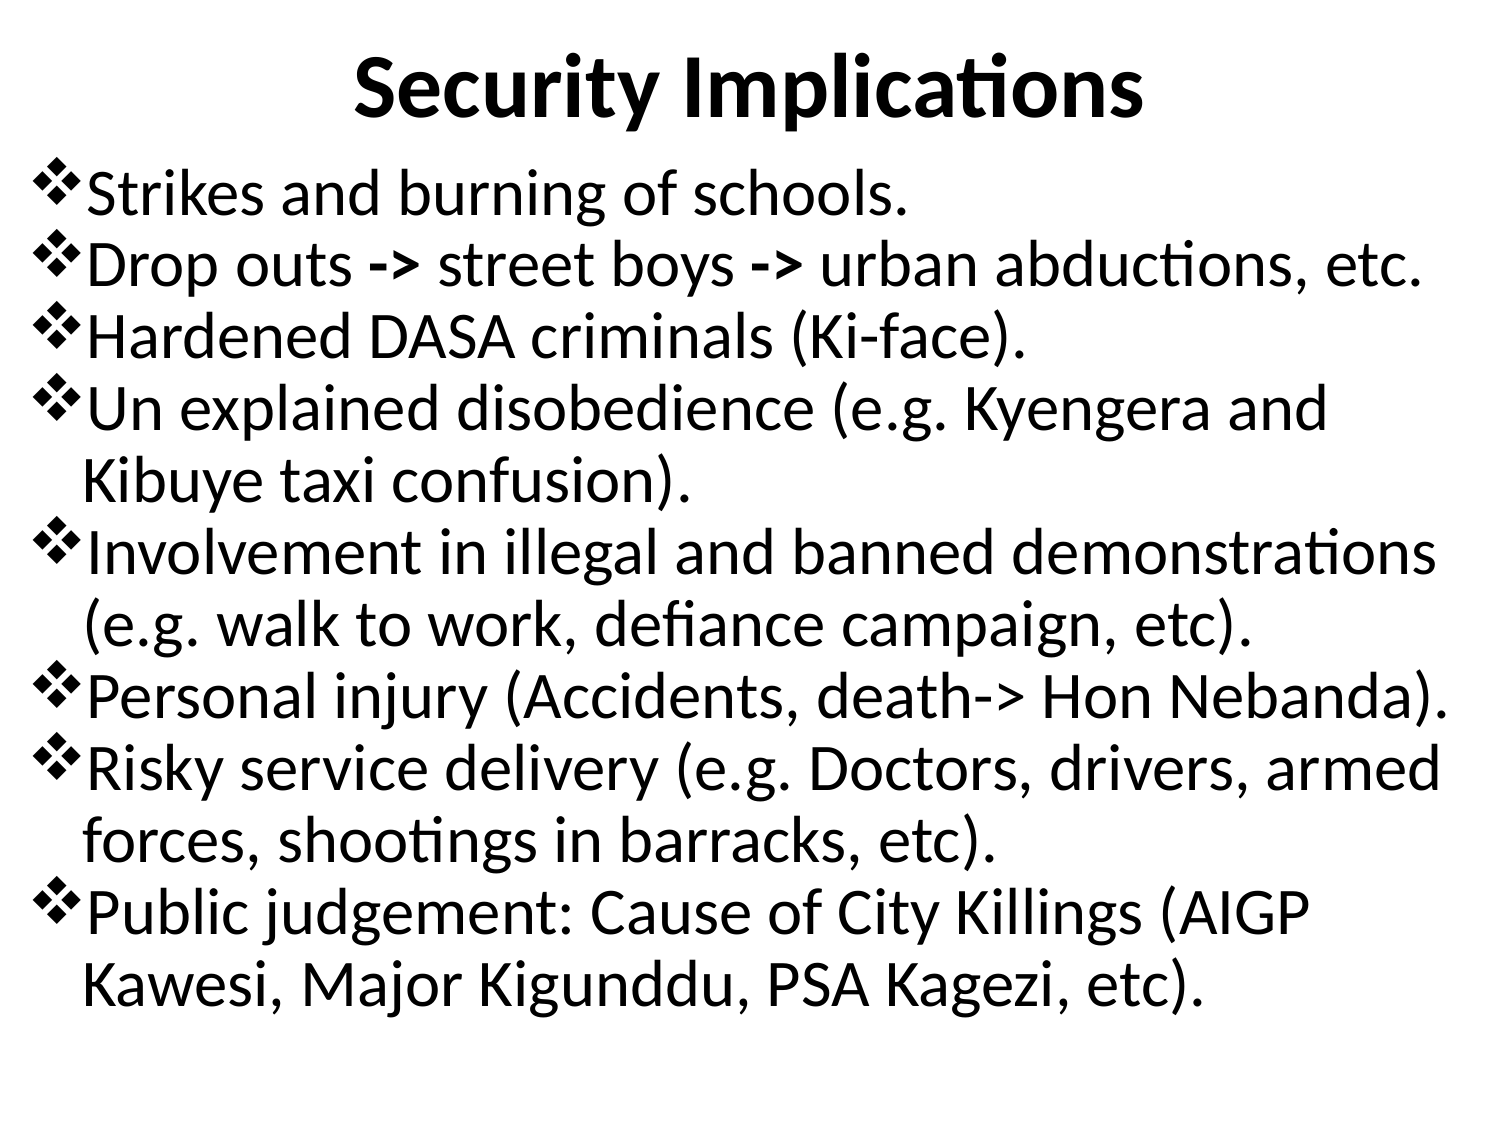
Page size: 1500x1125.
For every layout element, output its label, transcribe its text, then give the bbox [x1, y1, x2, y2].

list Strikes and burning of schools. Drop outs -> street boys -> urban abductions, etc. Hardened DASA criminals (Ki-face). Un explained disobedience (e.g. Kyengera and Kibuye taxi confusion). Involvement in illegal and banned demonstrations (e.g. walk to work, defiance campaign, etc). Personal injury (Accidents, death-> Hon Nebanda). Risky service delivery (e.g. Doctors, drivers, armed forces, shootings in barracks, etc). Public judgement: Cause of City Killings (AIGP Kawesi, Major Kigunddu, PSA Kagezi, etc). [12, 149, 1488, 1100]
title Security Implications [75, 12, 1425, 149]
